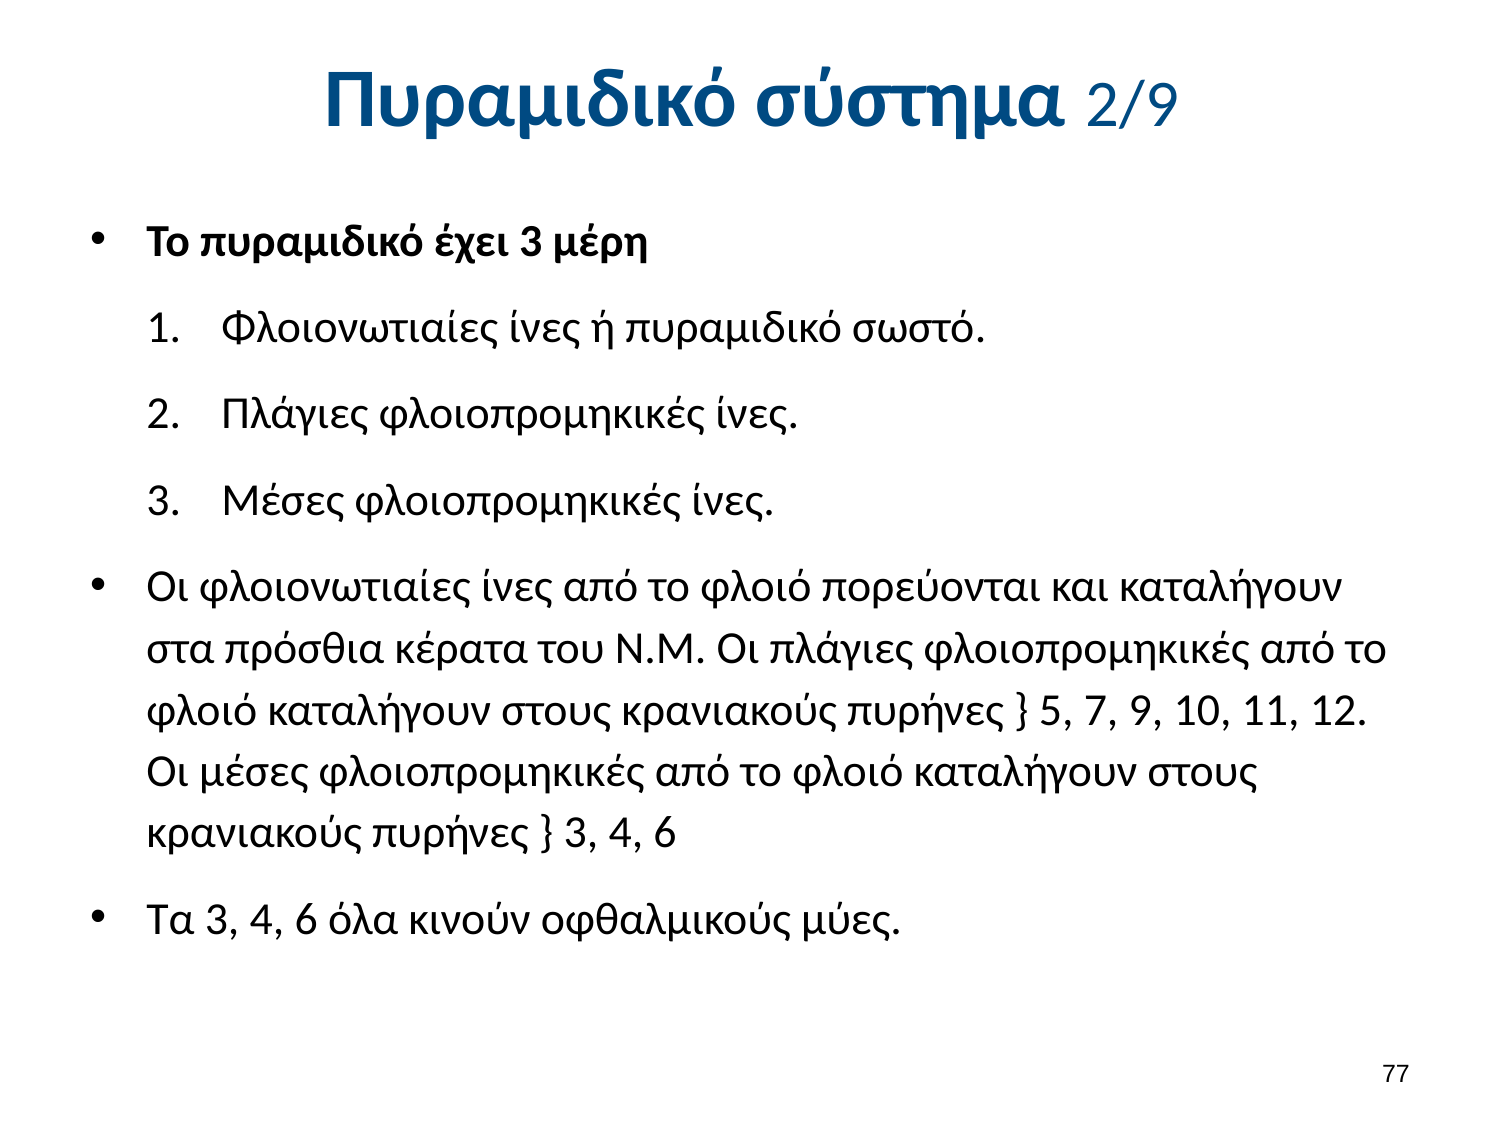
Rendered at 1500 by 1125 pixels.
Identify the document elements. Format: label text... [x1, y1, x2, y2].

list Το πυραμιδικό έχει 3 μέρη Φλοιονωτιαίες ίνες ή πυραμιδικό σωστό. Πλάγιες φλοιοπρομηκικές ίνες. Μέσες φλοιoπρομηκικές ίνες. Οι φλοιονωτιαίες ίνες από το φλοιό πορεύονται και καταλήγουν στα πρόσθια κέρατα του Ν.Μ. Οι πλάγιες φλοιοπρομηκικές από το φλοιό καταλήγουν στους κρανιακούς πυρήνες } 5, 7, 9, 10, 11, 12. Οι μέσες φλοιοπρομηκικές από το φλοιό καταλήγουν στους κρανιακούς πυρήνες } 3, 4, 6 Τα 3, 4, 6 όλα κινούν οφθαλμικούς μύες. [75, 196, 1425, 1024]
title Πυραμιδικό σύστημα 2/9 [76, 19, 1427, 169]
slide_number 76 [1074, 1042, 1425, 1103]
